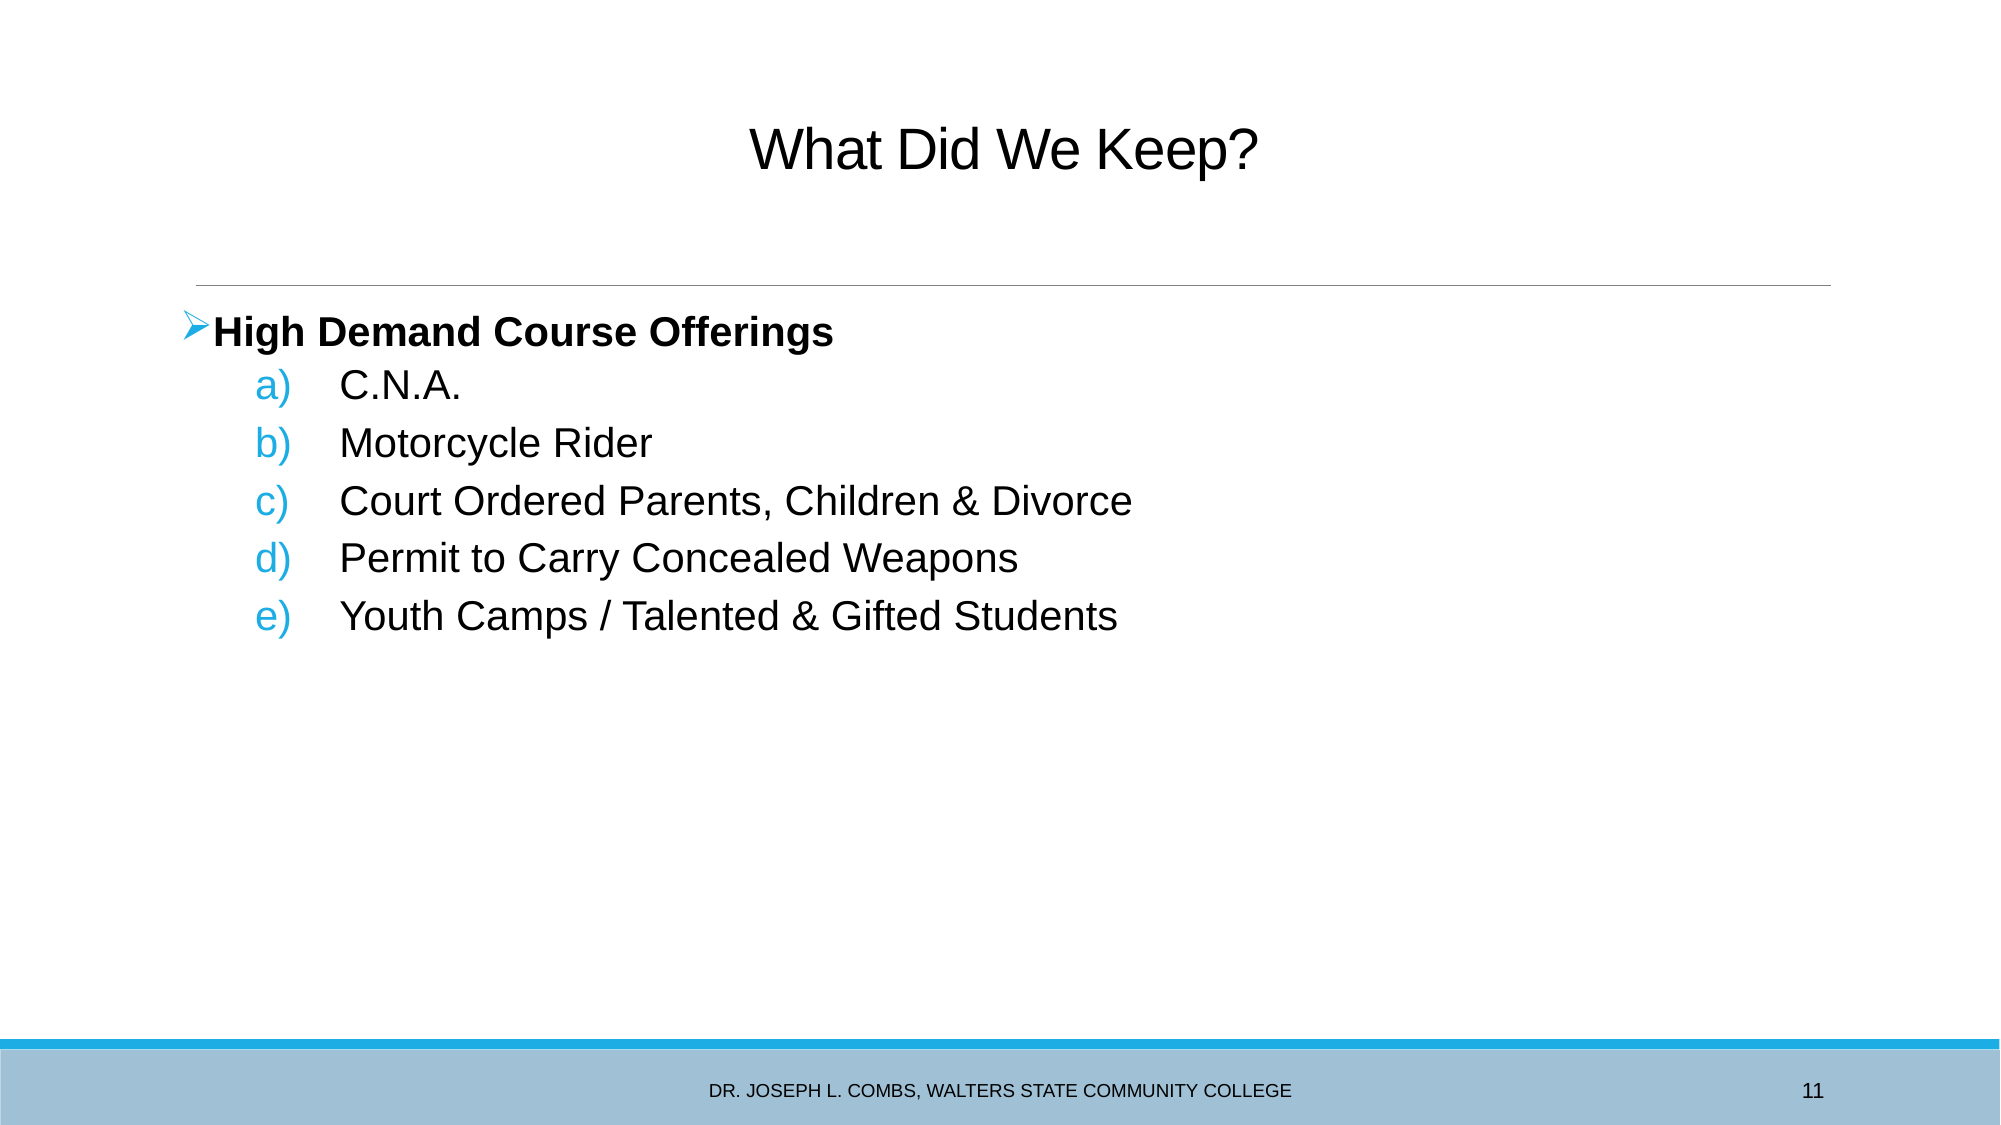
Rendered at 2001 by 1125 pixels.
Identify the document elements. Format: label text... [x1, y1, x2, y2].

list High Demand Course Offerings C.N.A. Motorcycle Rider Court Ordered Parents, Children & Divorce Permit to Carry Concealed Weapons Youth Camps / Talented & Gifted Students [180, 302, 1830, 963]
footer Dr. Joseph L. Combs, Walters State Community College [604, 1059, 1396, 1120]
title What Did We Keep? [180, 47, 1830, 190]
slide_number 11 [1624, 1059, 1840, 1120]
